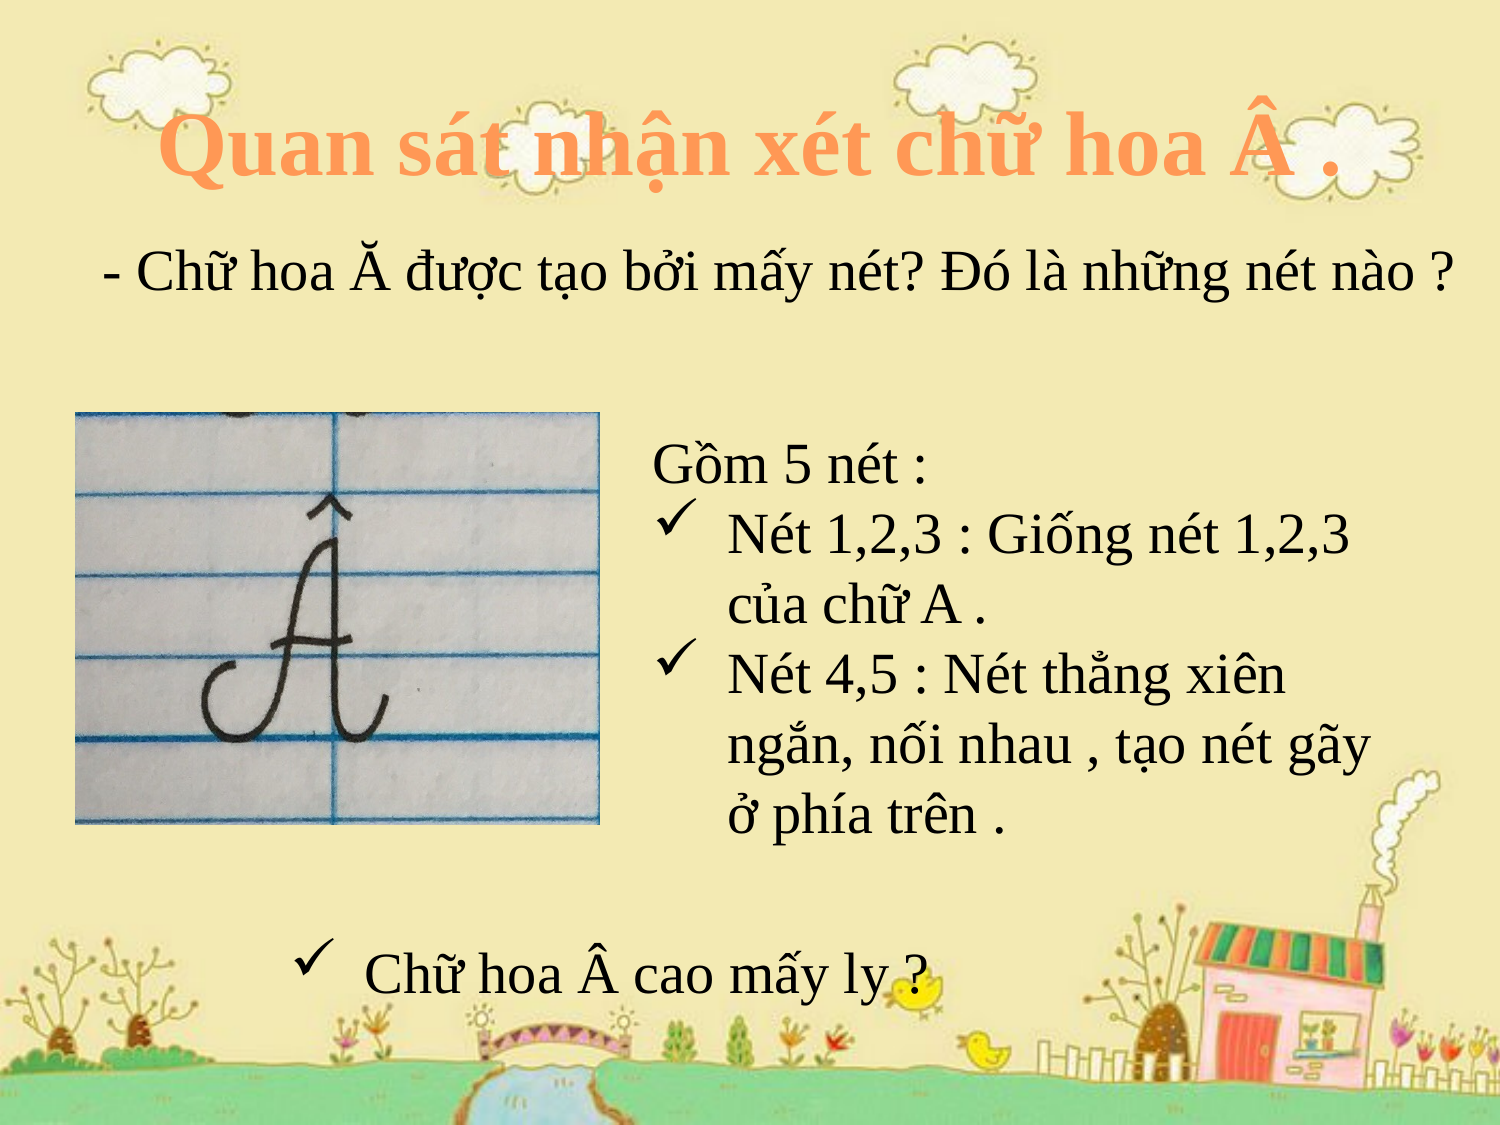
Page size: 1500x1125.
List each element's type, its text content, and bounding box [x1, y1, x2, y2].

picture [0, 0, 1500, 1125]
text_box - Chữ hoa Ă được tạo bởi mấy nét? Đó là những nét nào ? [87, 224, 1471, 380]
title Quan sát nhận xét chữ hoa Â . [75, 45, 1425, 233]
text_box Gồm 5 nét : Nét 1,2,3 : Giống nét 1,2,3 của chữ A . Nét 4,5 : Nét thẳng xiên ngắn, nối nhau , tạo nét gãy ở phía trên . [637, 417, 1400, 923]
text_box Chữ hoa Â cao mấy ly ? [275, 927, 1125, 1083]
